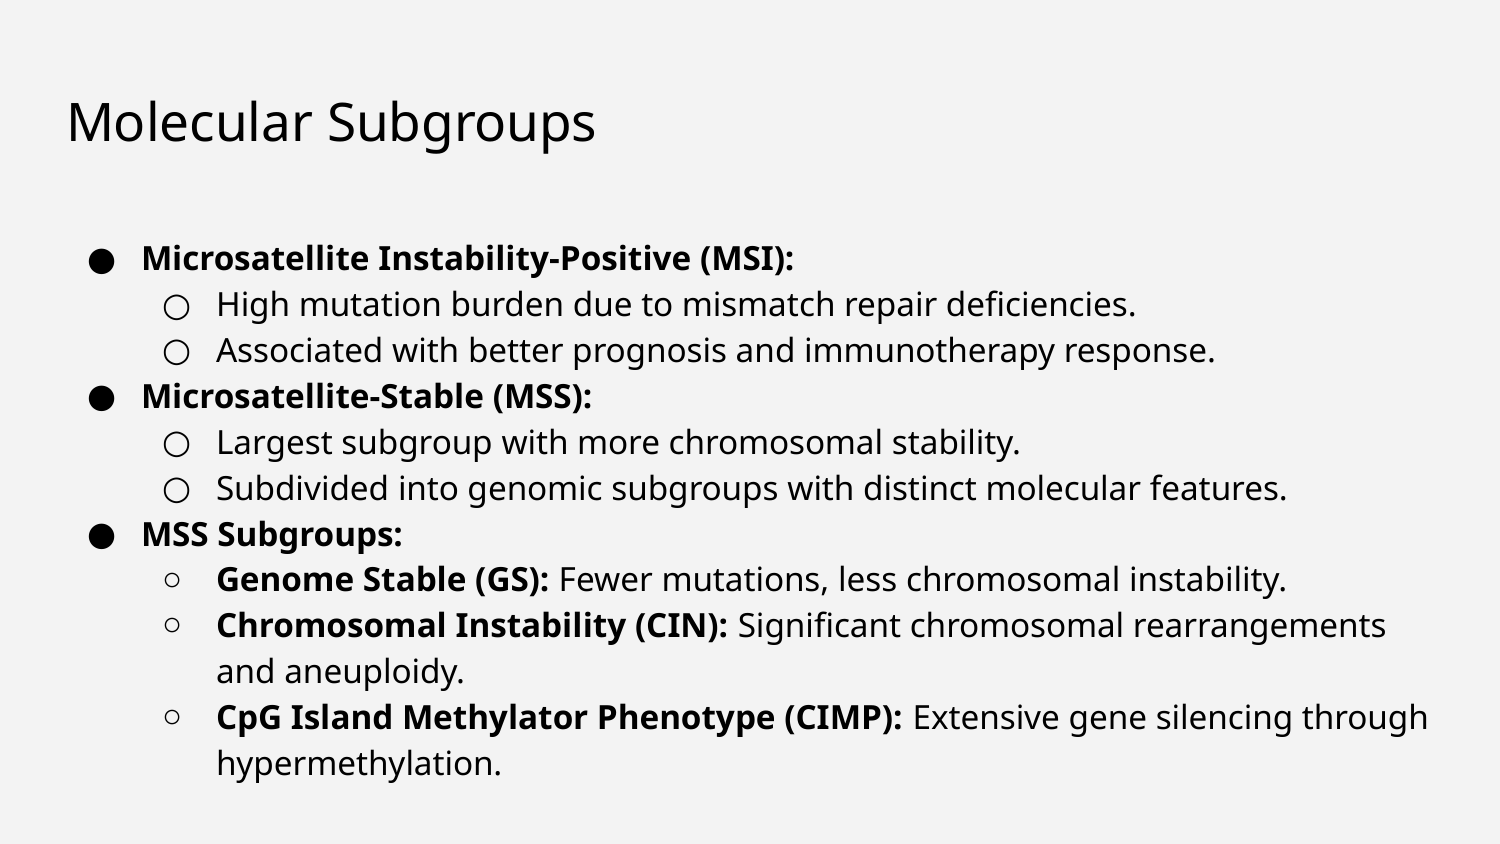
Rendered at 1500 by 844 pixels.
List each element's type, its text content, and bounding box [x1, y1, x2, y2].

title Molecular Subgroups [51, 72, 1449, 167]
list Microsatellite Instability-Positive (MSI): High mutation burden due to mismatch repair deficiencies. Associated with better prognosis and immunotherapy response. Microsatellite-Stable (MSS): Largest subgroup with more chromosomal stability. Subdivided into genomic subgroups with distinct molecular features. MSS Subgroups: Genome Stable (GS): Fewer mutations, less chromosomal instability. Chromosomal Instability (CIN): Significant chromosomal rearrangements and aneuploidy. CpG Island Methylator Phenotype (CIMP): Extensive gene silencing through hypermethylation. [51, 202, 1449, 750]
